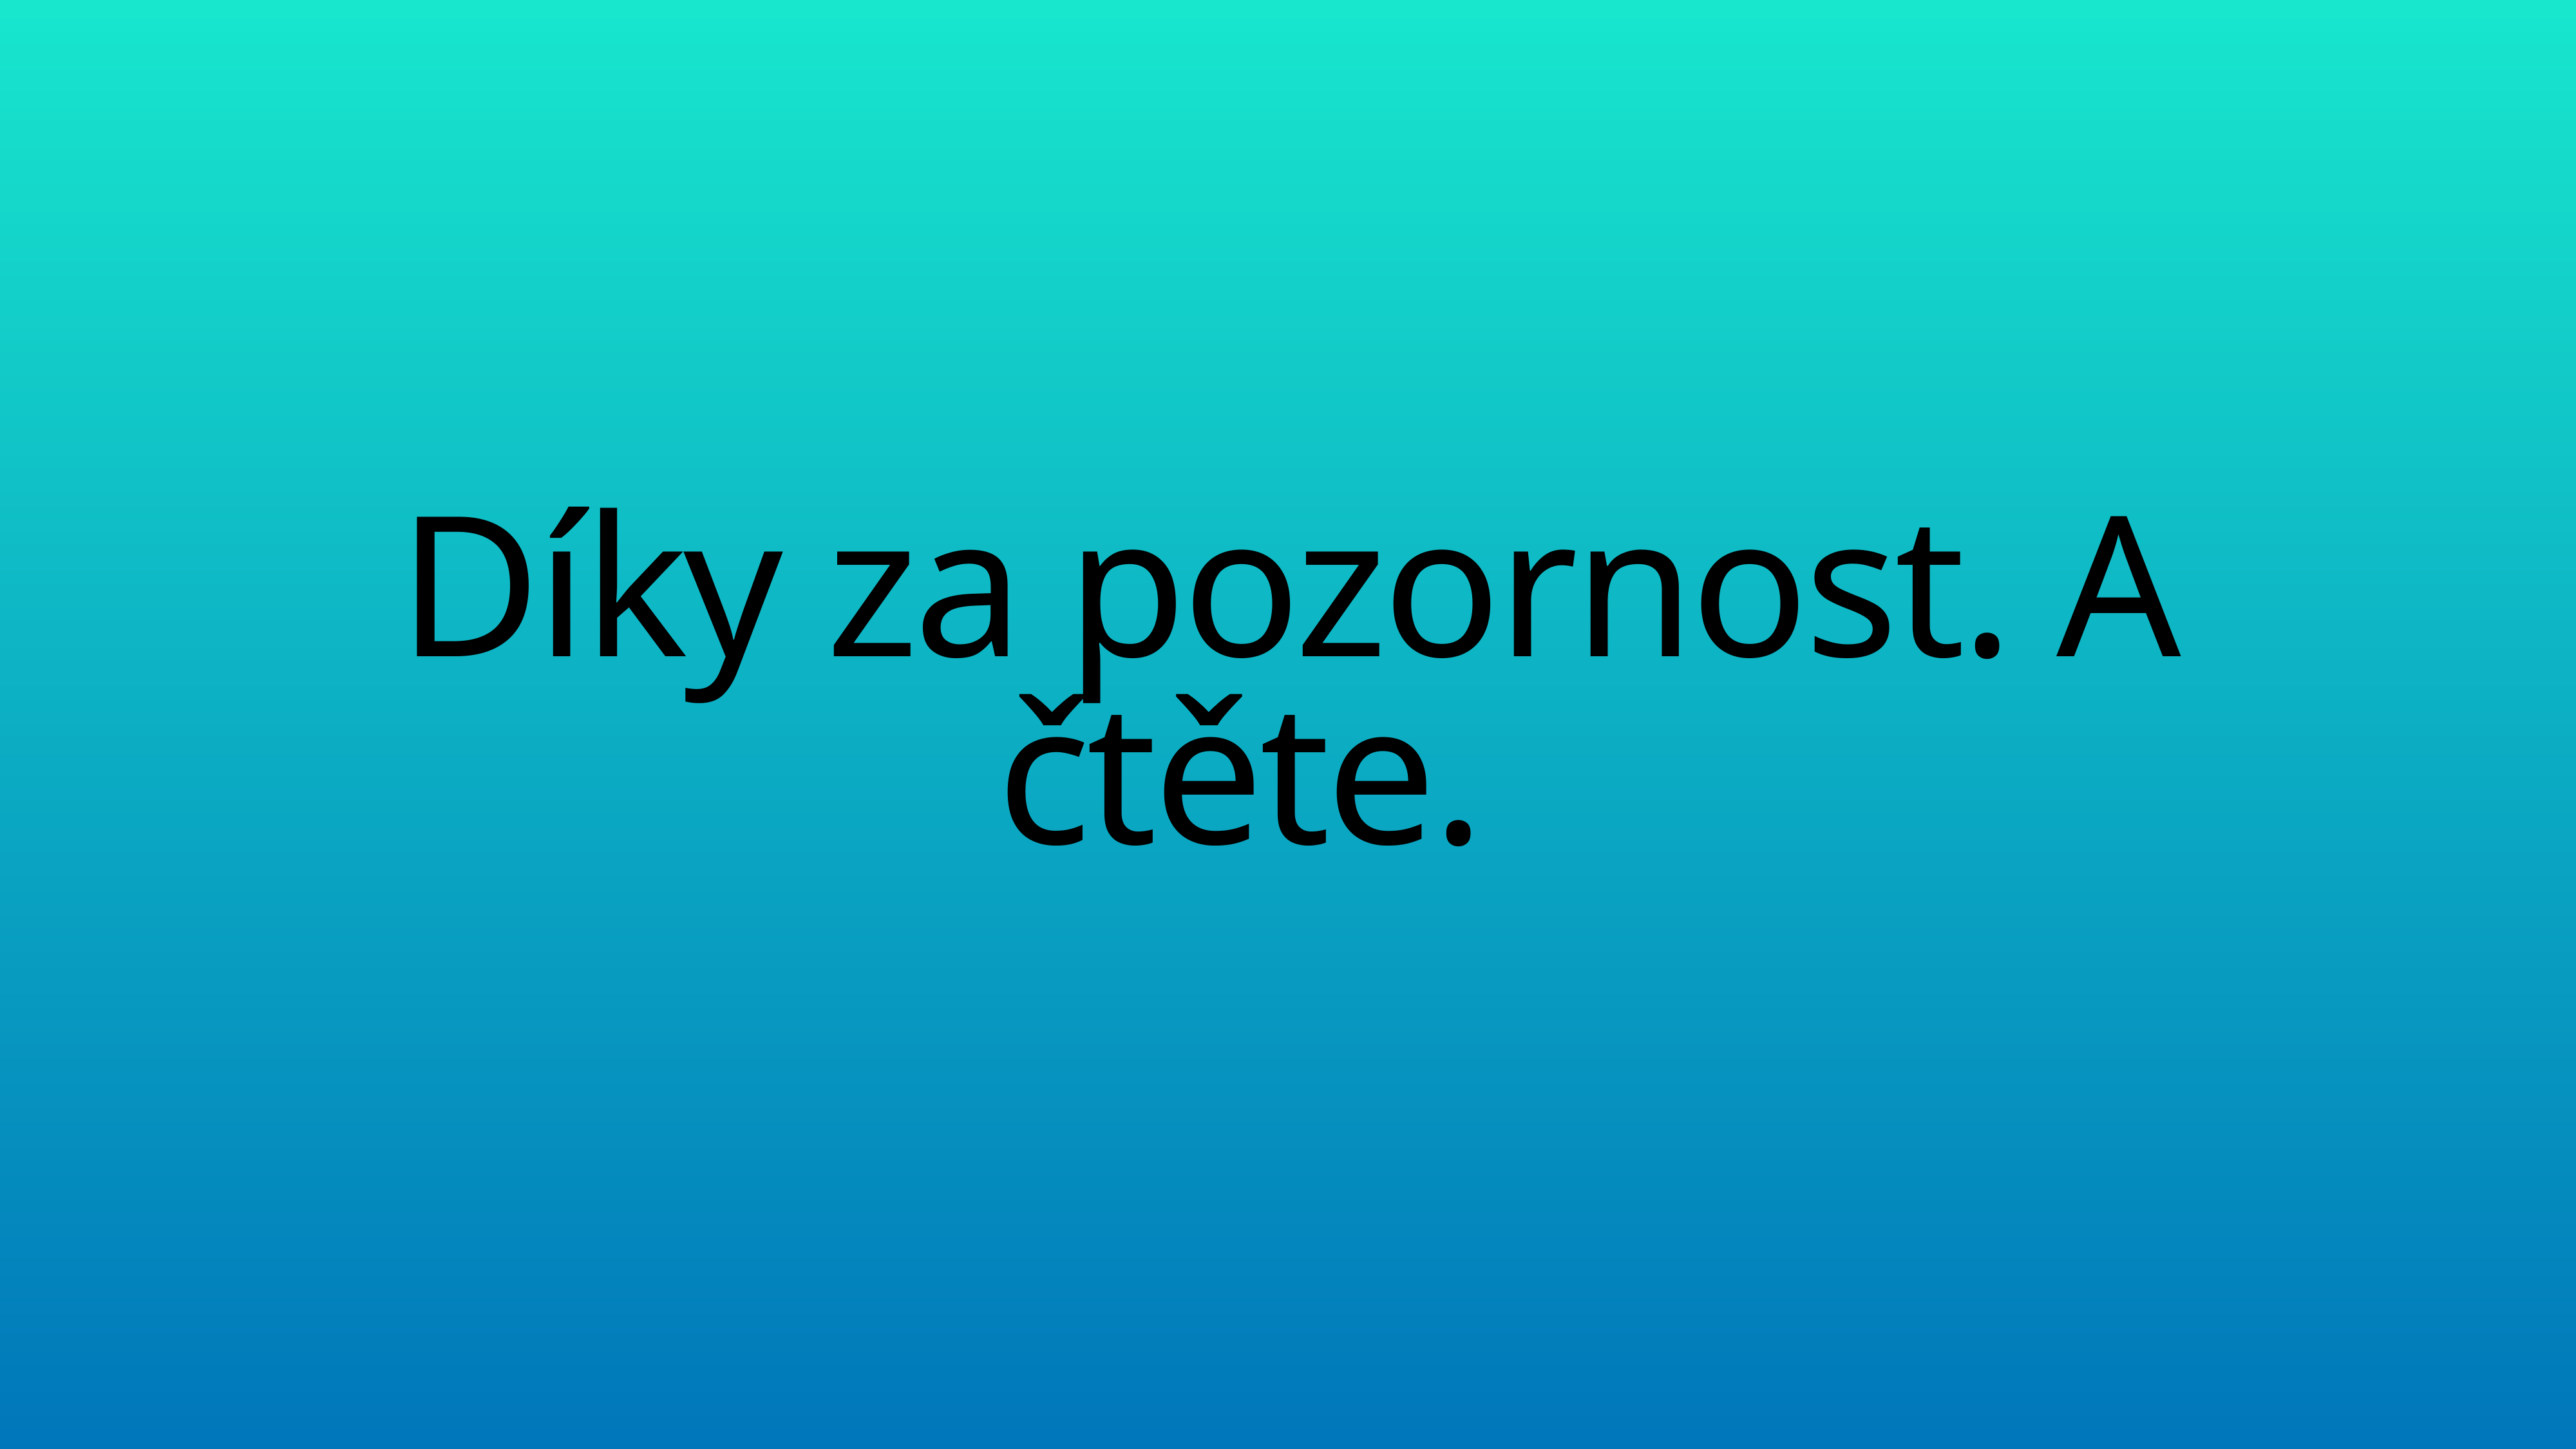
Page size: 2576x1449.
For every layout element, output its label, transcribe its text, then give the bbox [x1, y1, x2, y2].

list Díky za pozornost. A čtěte. [133, 412, 2443, 887]
